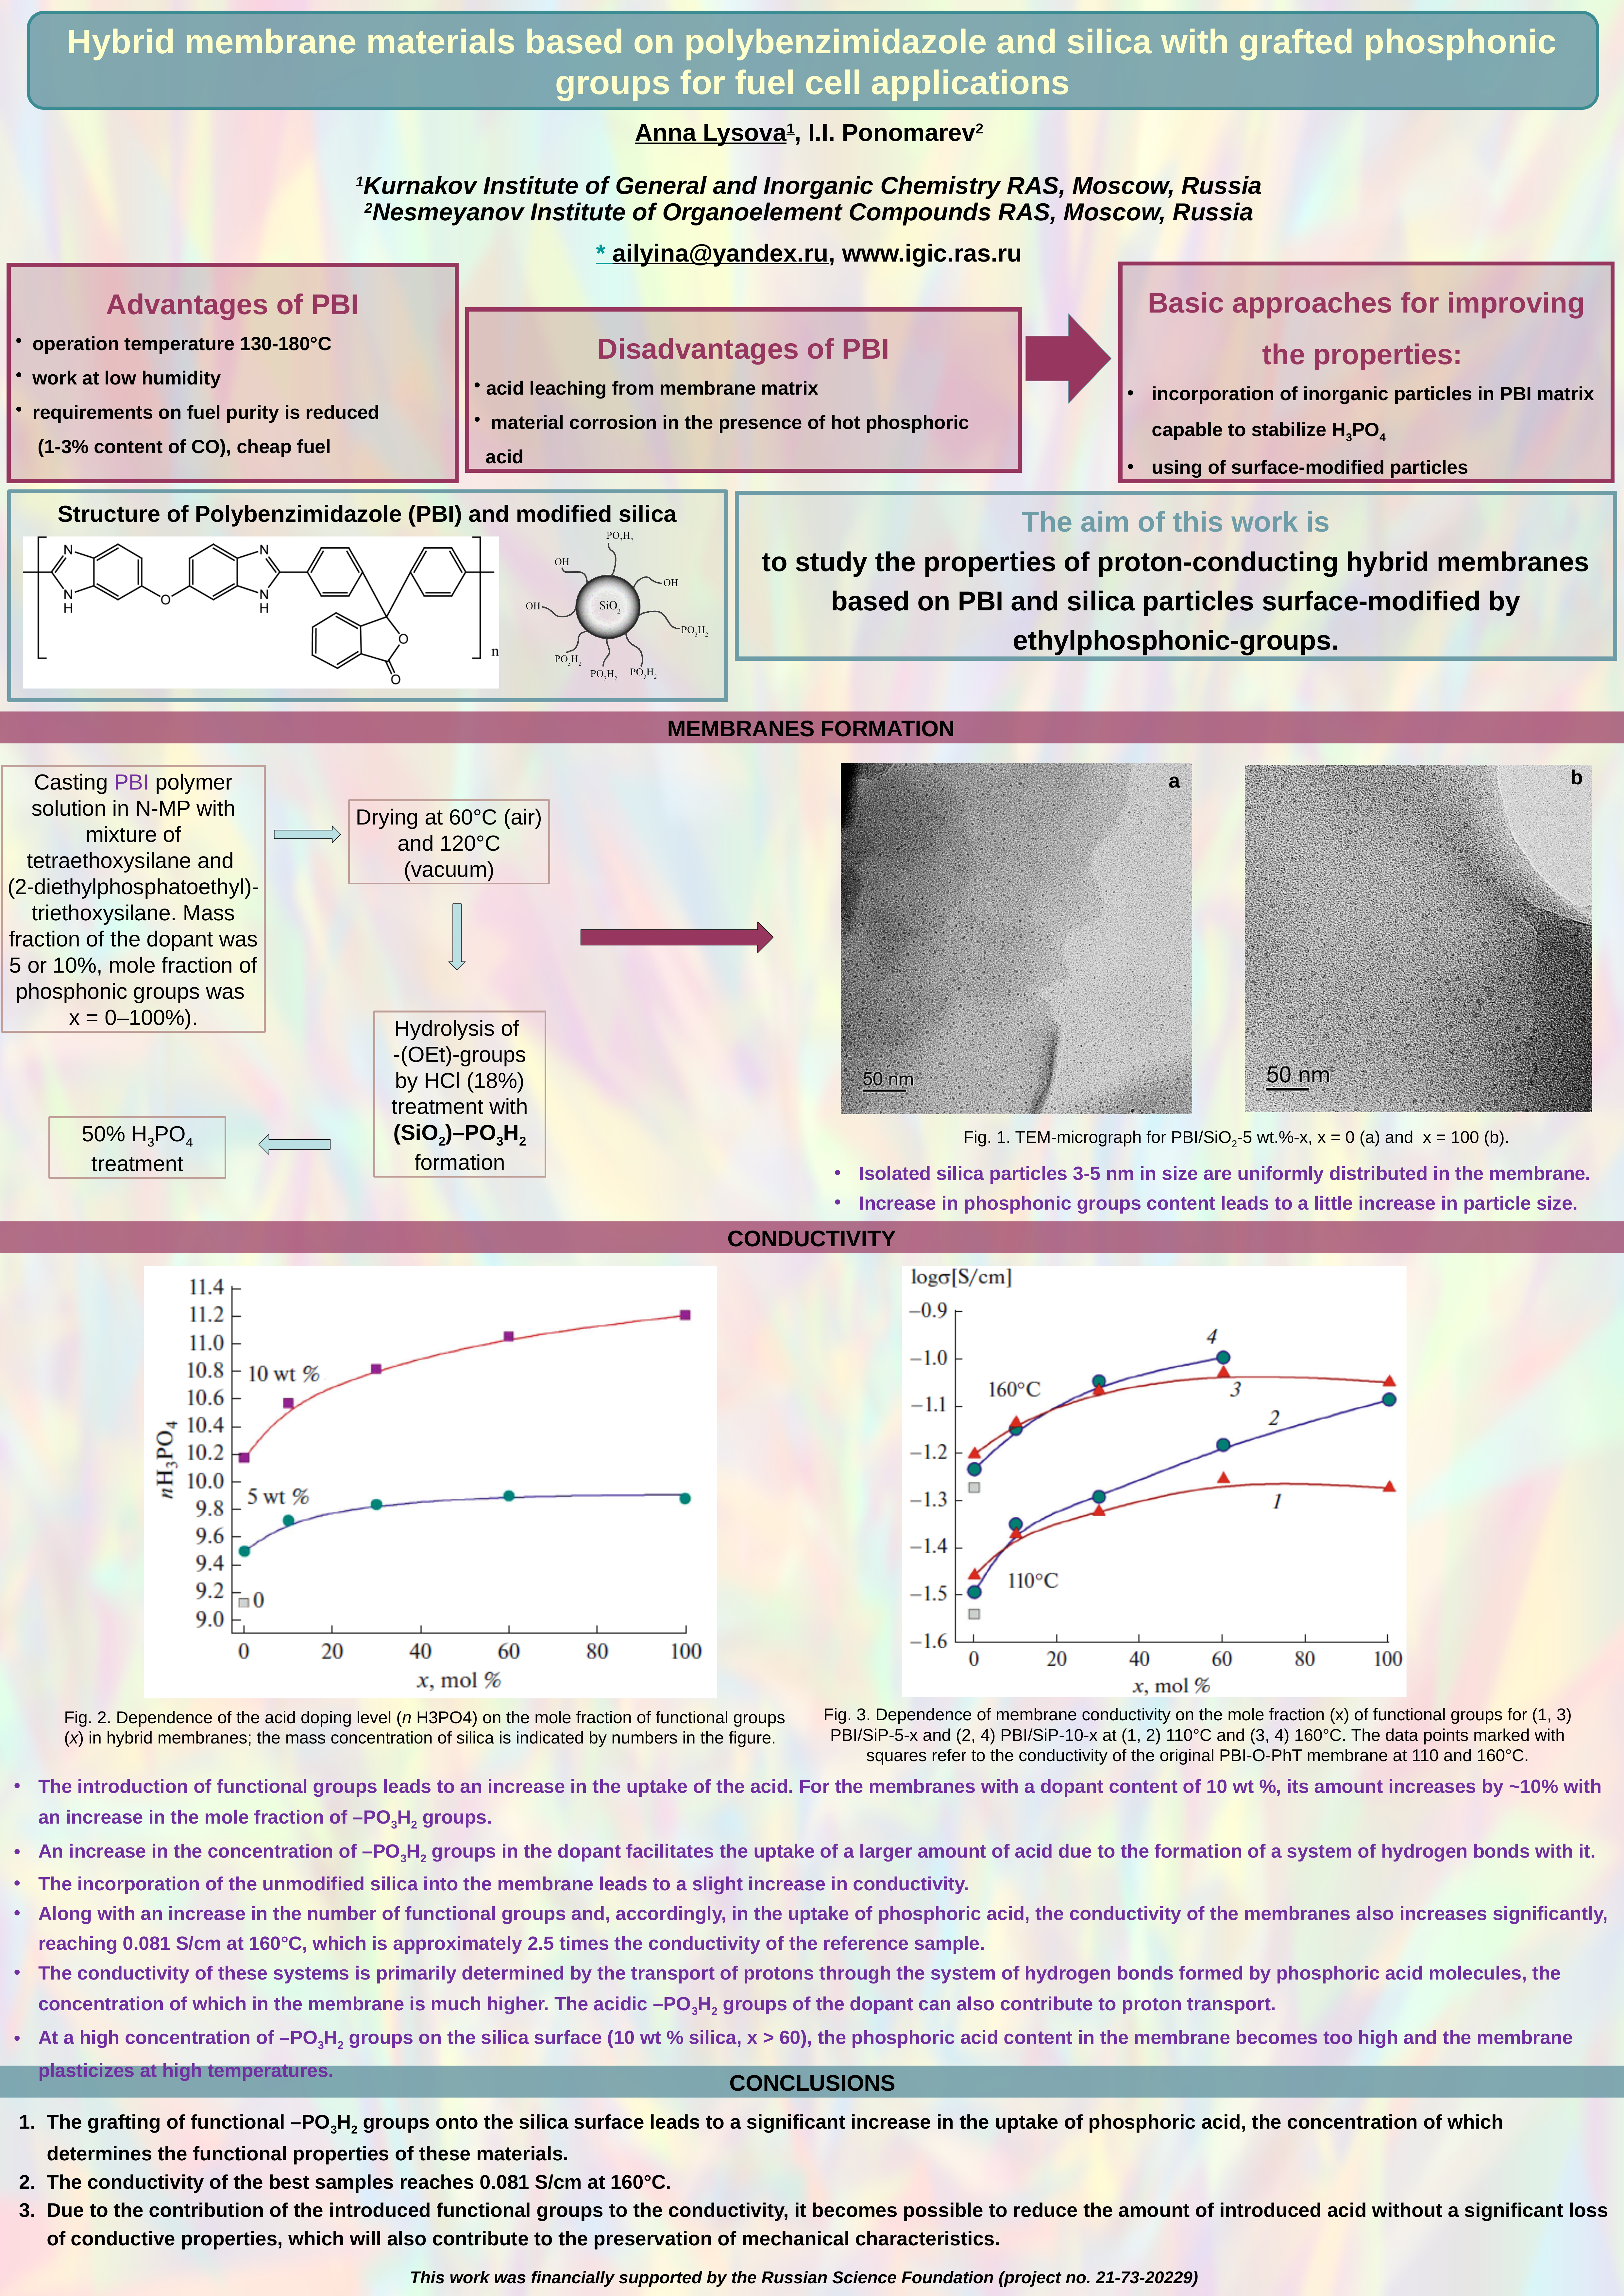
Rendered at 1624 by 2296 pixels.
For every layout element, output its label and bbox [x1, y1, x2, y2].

text_box [0, 12, 1624, 2290]
